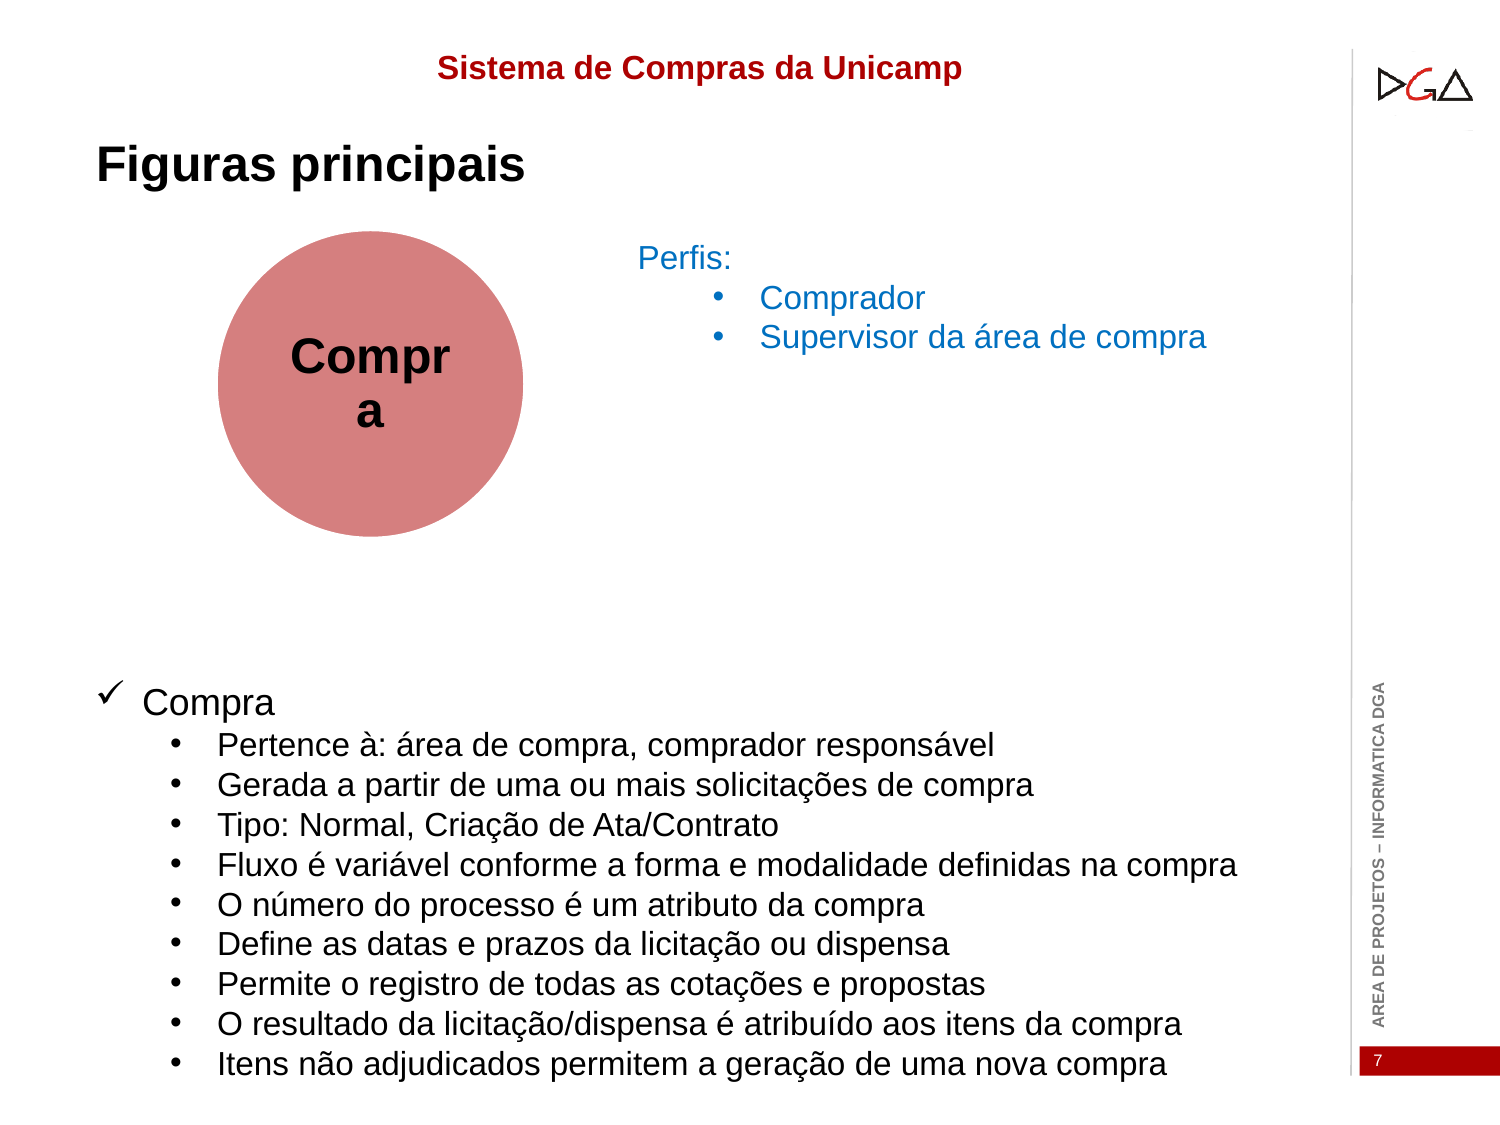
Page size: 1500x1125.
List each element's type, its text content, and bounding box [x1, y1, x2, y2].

text_box Figuras principais [81, 87, 1264, 185]
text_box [170, 228, 550, 540]
text_box Perfis: Comprador Supervisor da área de compra [551, 229, 1235, 363]
picture [1377, 28, 1473, 131]
text_box Sistema de Compras da Unicamp [81, 31, 1319, 77]
text_box Compra Pertence à: área de compra, comprador responsável Gerada a partir de uma ou mais solicitações de compra Tipo: Normal, Criação de Ata/Contrato Fluxo é variável conforme a forma e modalidade definidas na compra O número do processo é um atributo da compra Define as datas e prazos da licitação ou dispensa Permite o registro de todas as cotações e propostas O resultado da licitação/dispensa é atribuído aos itens da compra Itens não adjudicados permitem a geração de uma nova compra [81, 671, 1263, 1089]
slide_number 7 [1358, 1042, 1500, 1079]
